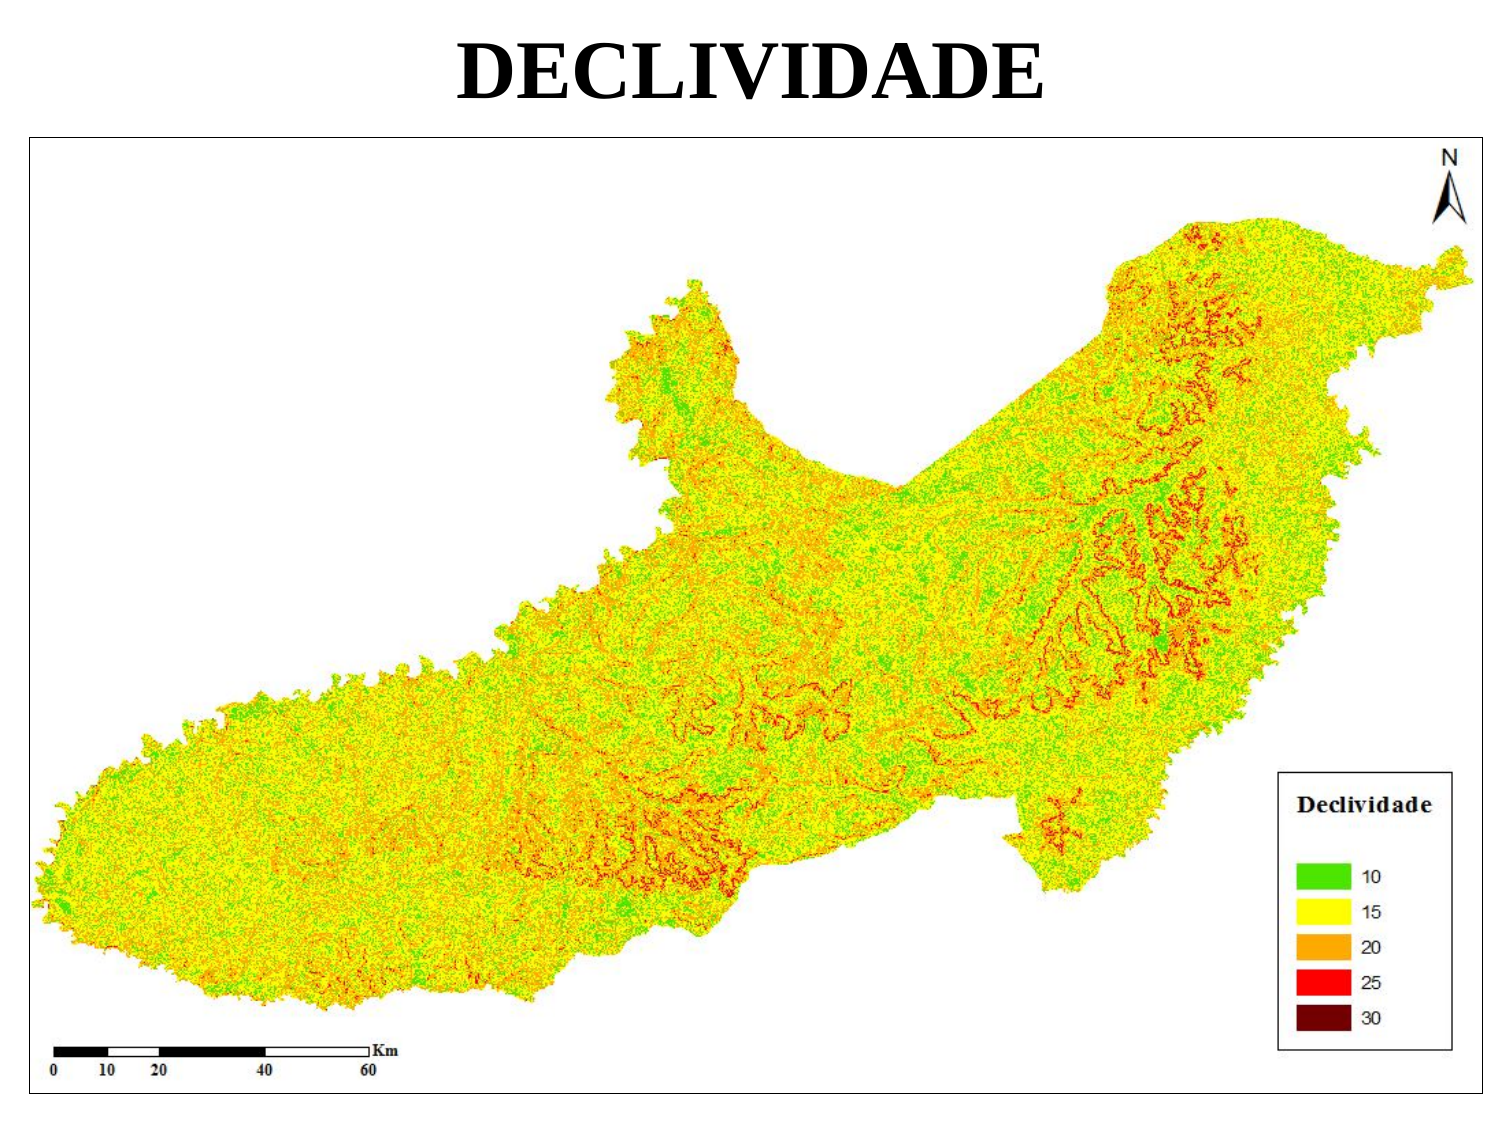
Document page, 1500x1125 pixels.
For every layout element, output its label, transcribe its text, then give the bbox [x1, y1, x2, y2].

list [29, 136, 1483, 1095]
title DECLIVIDADE [76, 0, 1427, 135]
